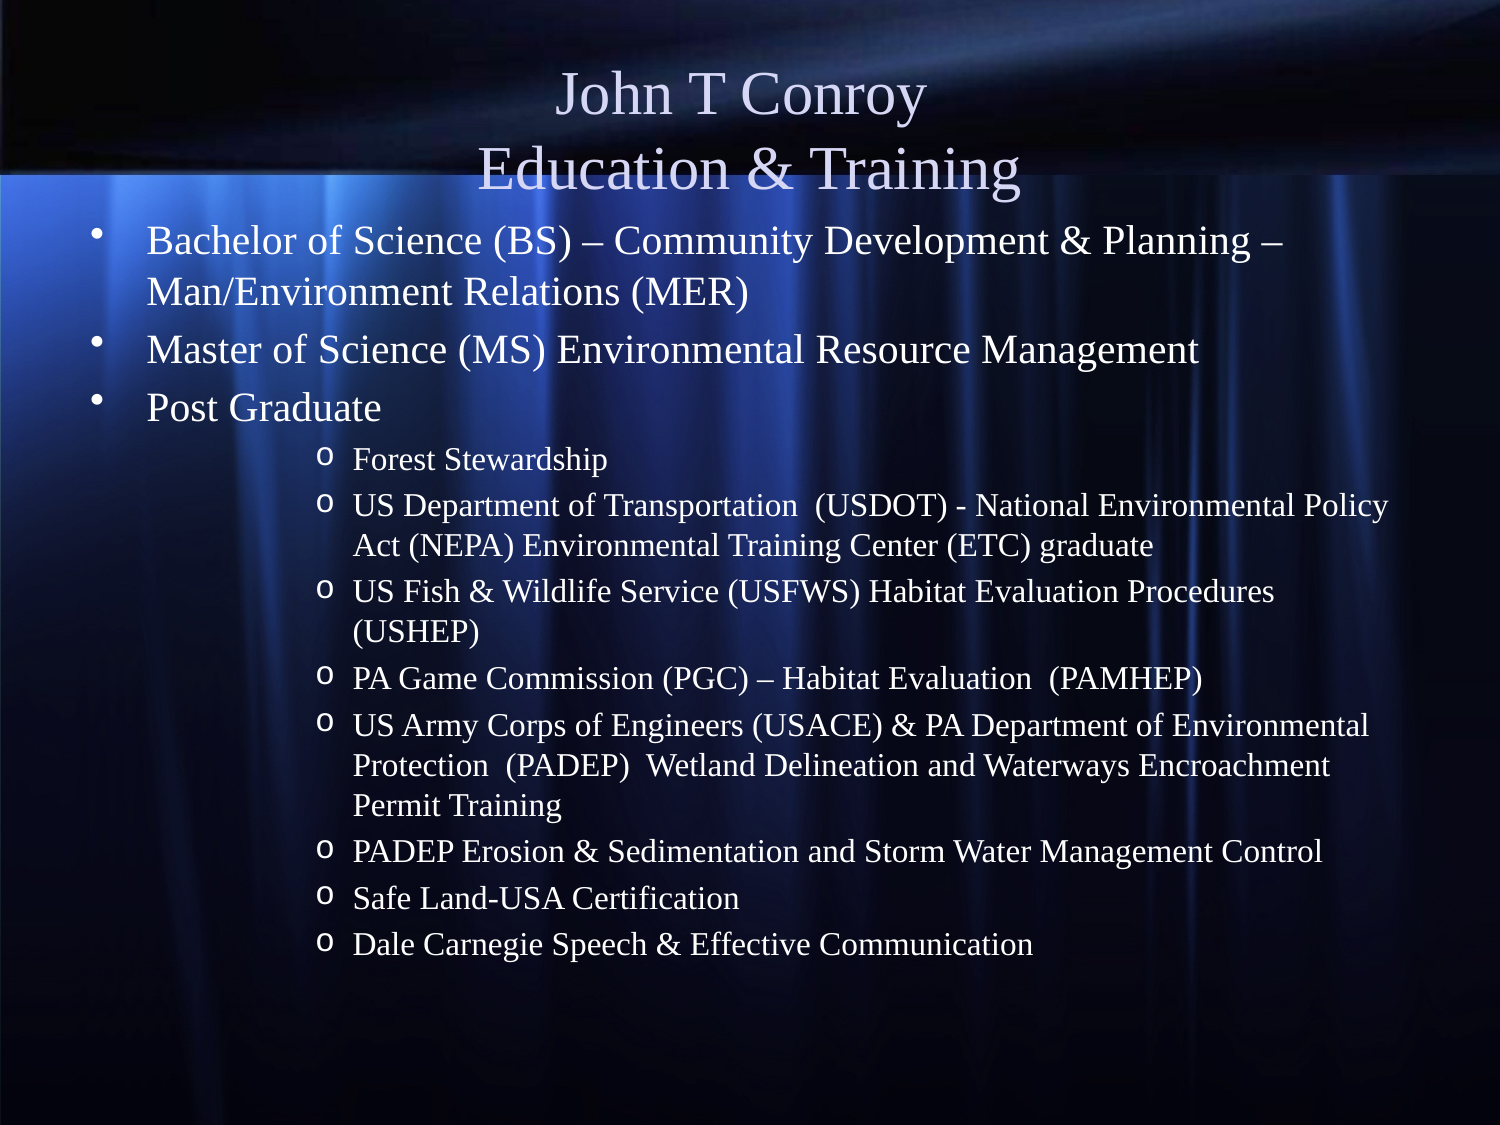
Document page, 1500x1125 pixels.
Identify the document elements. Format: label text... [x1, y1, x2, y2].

title John T Conroy Education & Training [75, 45, 1425, 205]
list Bachelor of Science (BS) – Community Development & Planning – Man/Environment Relations (MER) Master of Science (MS) Environmental Resource Management Post Graduate Forest Stewardship US Department of Transportation (USDOT) - National Environmental Policy Act (NEPA) Environmental Training Center (ETC) graduate US Fish & Wildlife Service (USFWS) Habitat Evaluation Procedures (USHEP) PA Game Commission (PGC) – Habitat Evaluation (PAMHEP) US Army Corps of Engineers (USACE) & PA Department of Environmental Protection (PADEP) Wetland Delineation and Waterways Encroachment Permit Training PADEP Erosion & Sedimentation and Storm Water Management Control Safe Land-USA Certification Dale Carnegie Speech & Effective Communication [75, 205, 1425, 1005]
picture [0, 0, 1500, 1125]
